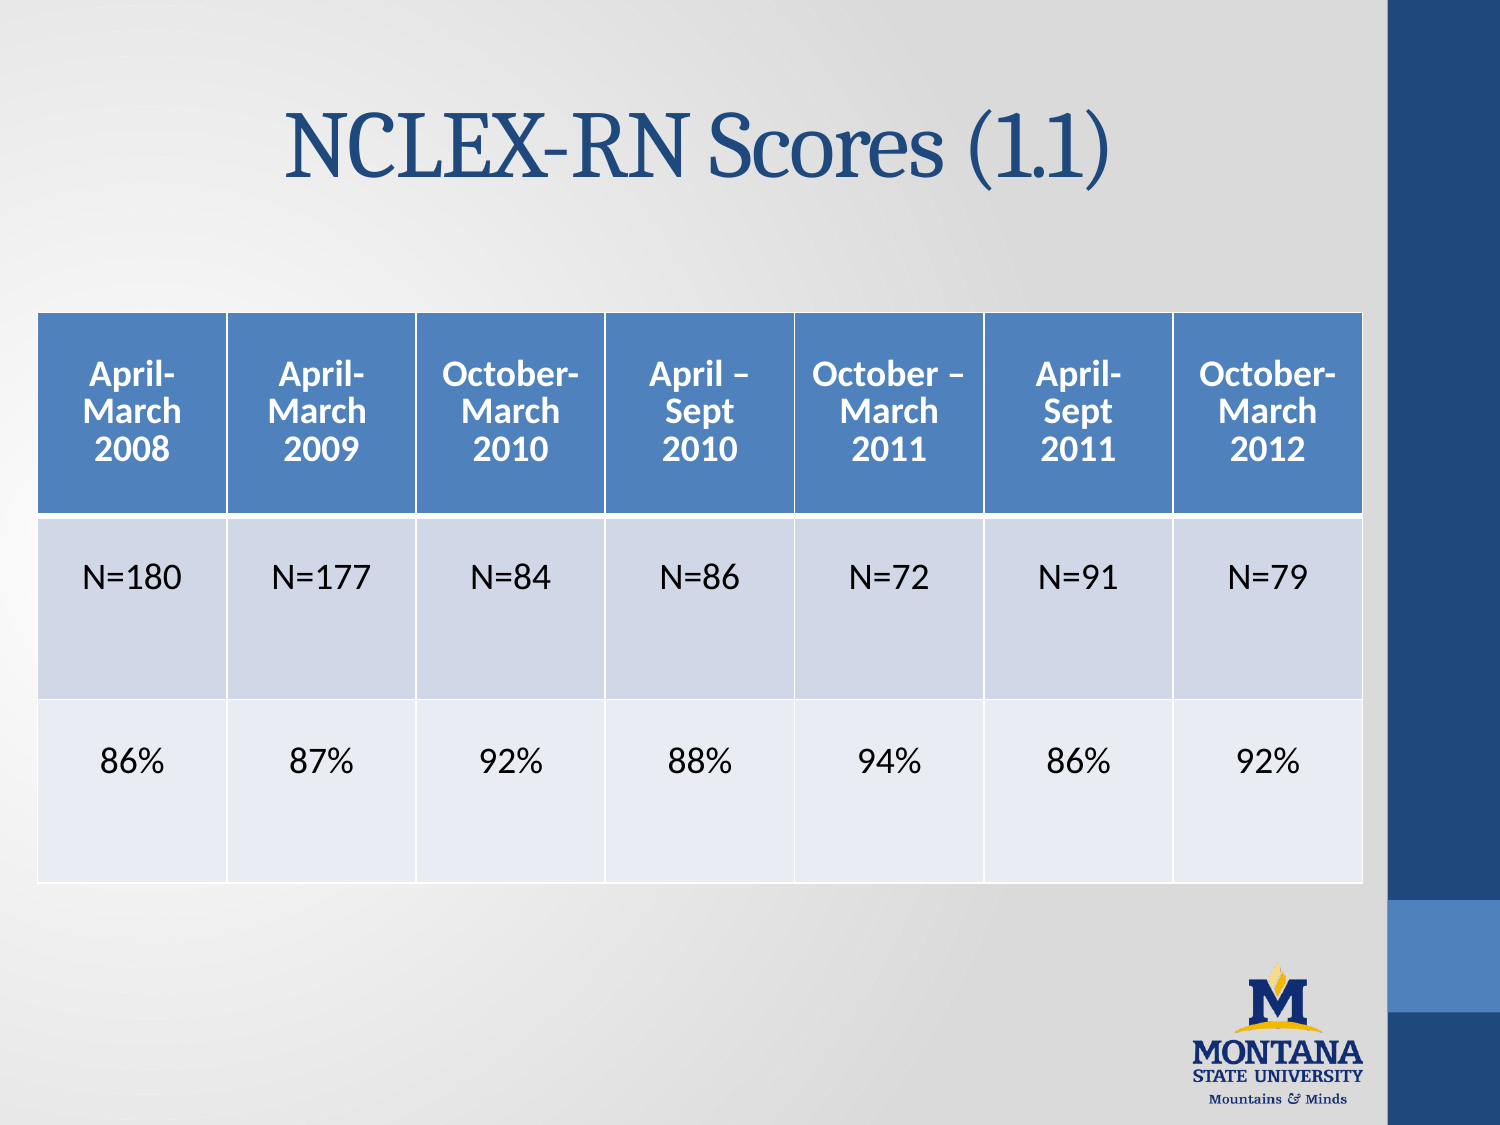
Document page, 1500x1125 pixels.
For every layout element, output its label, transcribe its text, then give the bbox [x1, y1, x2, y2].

table_cell N=91 [985, 519, 1172, 699]
table_cell N=180 [38, 519, 226, 699]
table_header April-March 2009 [228, 313, 415, 513]
title NCLEX-RN Scores (1.1) [75, 45, 1325, 233]
table_cell N=72 [795, 519, 983, 699]
table_cell 94% [795, 700, 983, 882]
table_header April- Sept 2011 [985, 313, 1172, 513]
table_cell 86% [38, 700, 226, 882]
table_cell 86% [985, 700, 1172, 882]
table_header October-March 2010 [417, 313, 604, 513]
table_cell N=79 [1174, 519, 1362, 699]
table_cell N=86 [606, 519, 794, 699]
table_header October- March 2012 [1174, 313, 1362, 513]
table_header April – Sept 2010 [606, 313, 794, 513]
table_cell N=177 [228, 519, 415, 699]
table_cell 92% [417, 700, 604, 882]
table_header April-March 2008 [38, 313, 226, 513]
table_header October – March 2011 [795, 313, 983, 513]
table_cell 92% [1174, 700, 1362, 882]
picture [1192, 962, 1363, 1104]
table_cell N=84 [417, 519, 604, 699]
table_cell 87% [228, 700, 415, 882]
table_cell 88% [606, 700, 794, 882]
